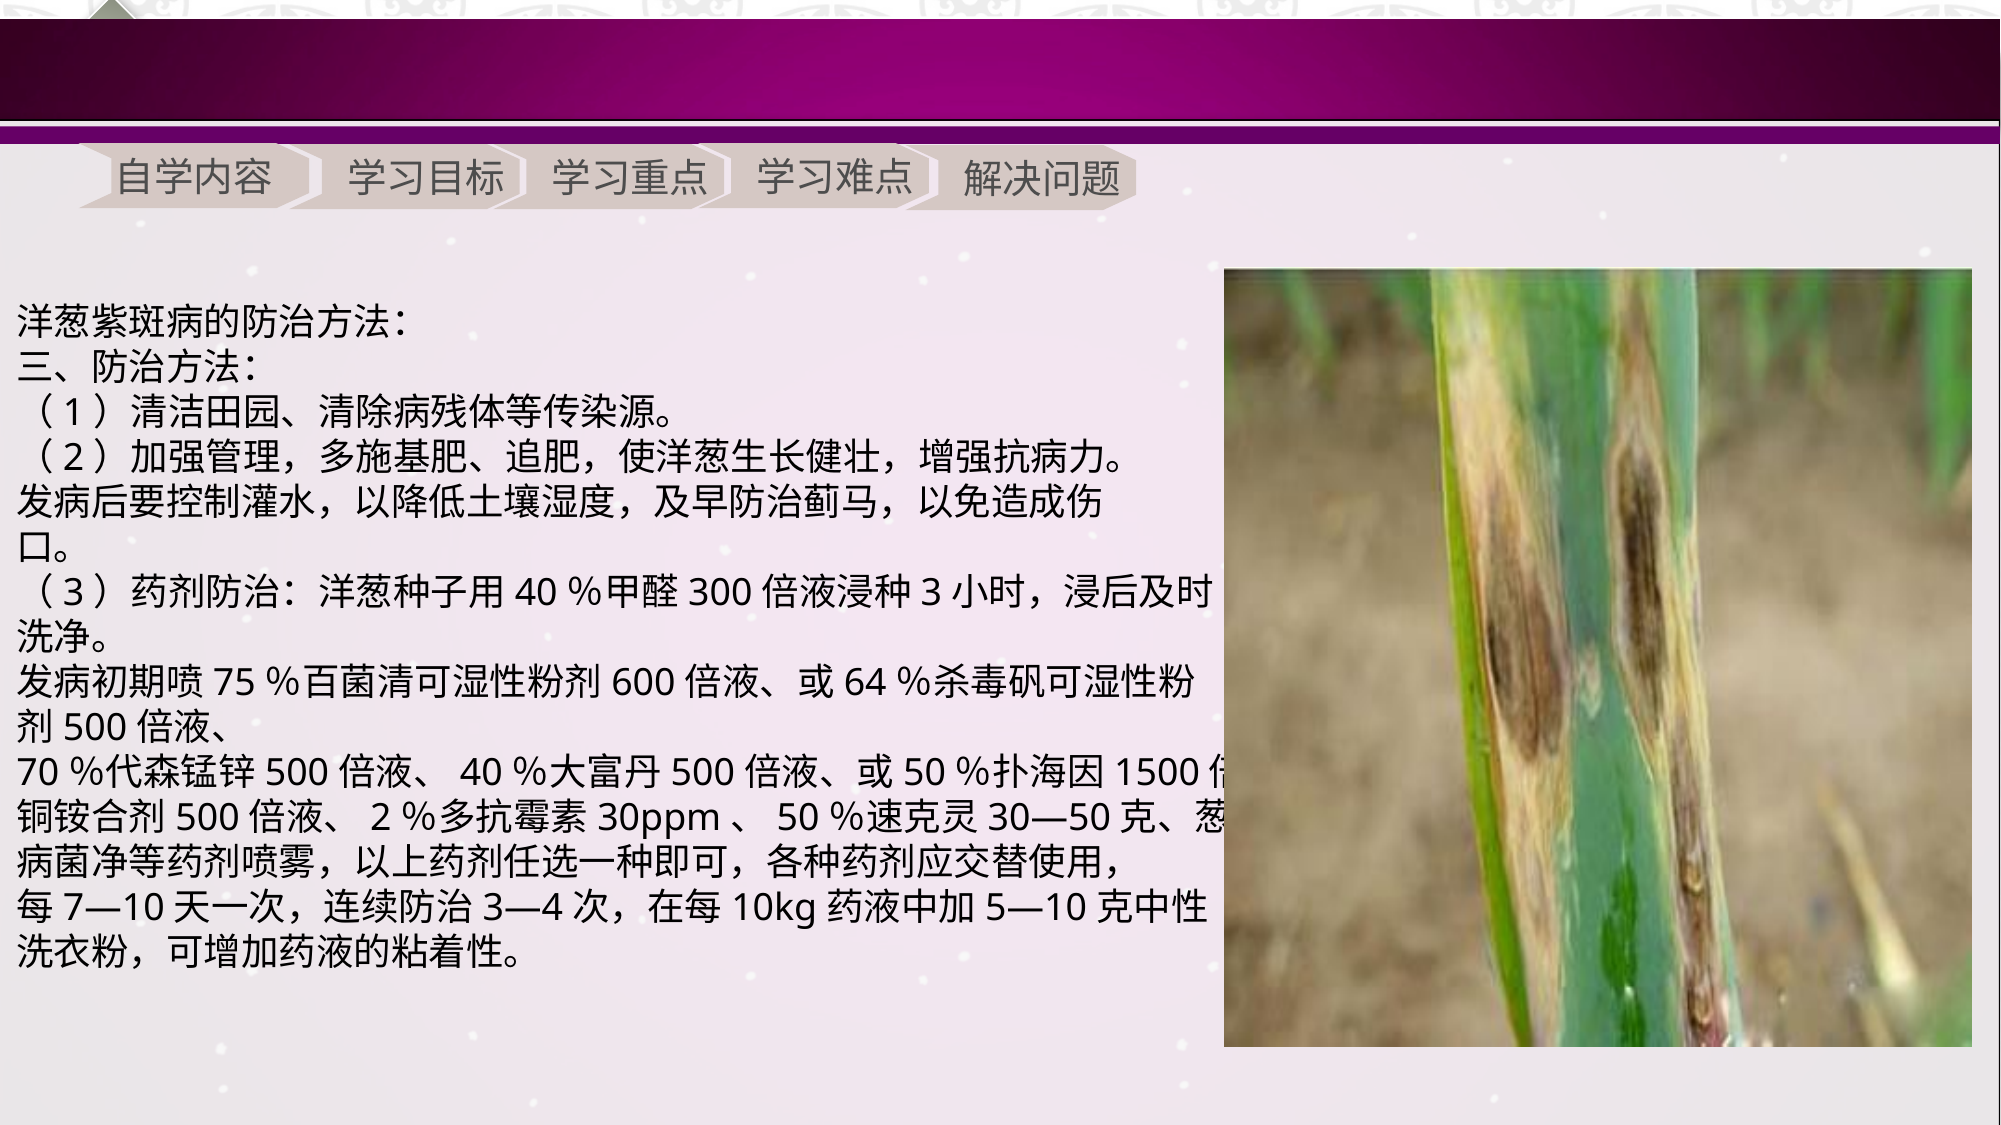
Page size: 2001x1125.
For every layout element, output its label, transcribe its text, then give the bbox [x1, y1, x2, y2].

text_box 自学内容 [76, 140, 312, 211]
text_box 学习难点 [696, 140, 932, 211]
text_box 学习重点 [491, 141, 727, 212]
text_box 解决问题 [903, 142, 1139, 213]
picture [1224, 266, 1973, 1048]
text_box 学习目标 [286, 141, 523, 212]
picture [0, 19, 2001, 1125]
text_box 洋葱紫斑病的防治方法： 三、防治方法： （1）清洁田园、清除病残体等传染源。 （2）加强管理，多施基肥、追肥，使洋葱生长健壮，增强抗病力。 发病后要控制灌水，以降低土壤湿度，及早防治蓟马，以免造成伤 口。 （3）药剂防治：洋葱种子用40％甲醛300倍液浸种3小时，浸后及时 洗净。 发病初期喷75％百菌清可湿性粉剂600倍液、或64％杀毒矾可湿性粉 剂500倍液、 70％代森锰锌500倍液、40％大富丹500倍液、或50％扑海因1500倍液、 铜铵合剂500倍液、2％多抗霉素30ppm、50％速克灵30―50克、葱蒜 病菌净等药剂喷雾，以上药剂任选一种即可，各种药剂应交替使用， 每7―10天一次，连续防治3―4次，在每10kg药液中加5―10克中性 洗衣粉，可增加药液的粘着性。 [1, 290, 1219, 981]
